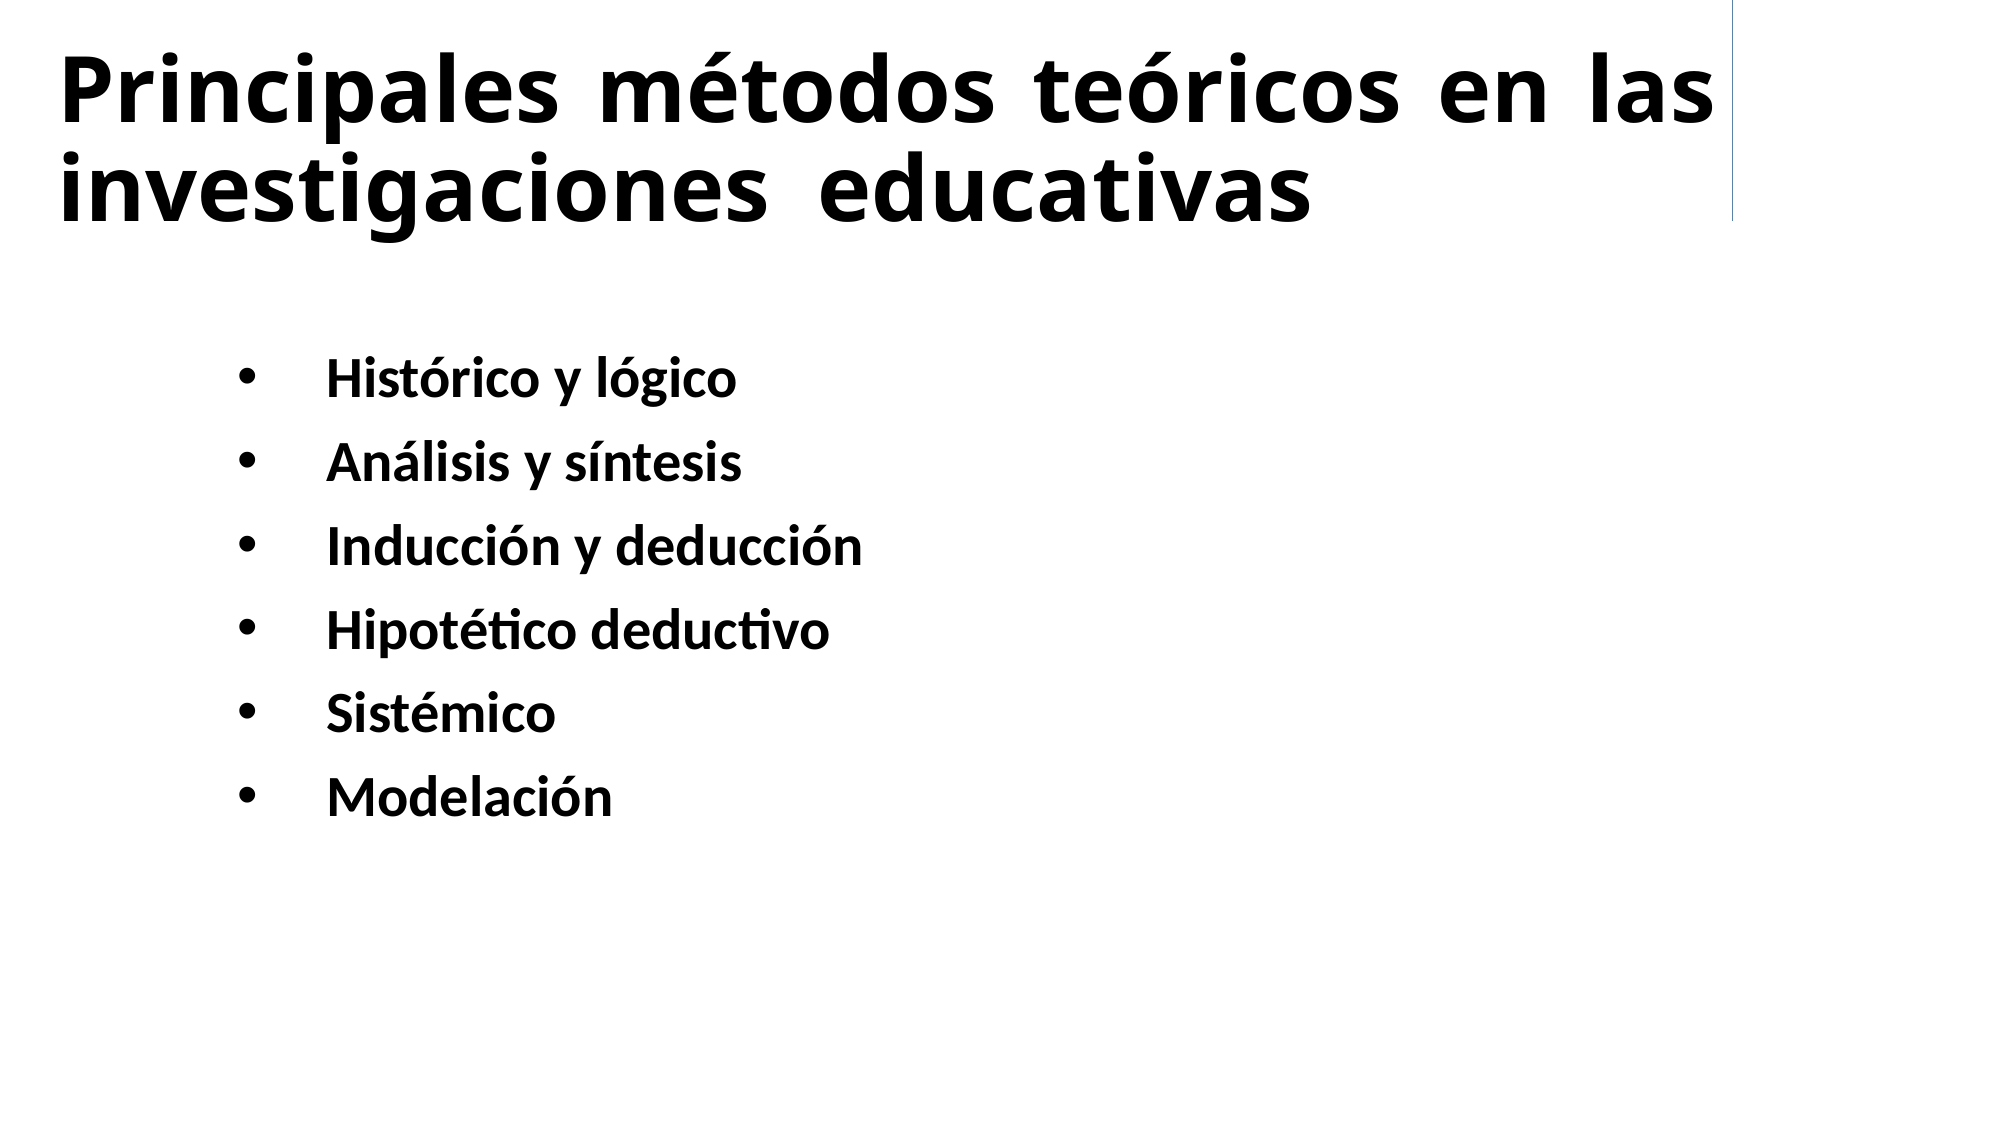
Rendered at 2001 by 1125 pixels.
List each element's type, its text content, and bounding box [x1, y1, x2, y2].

list Histórico y lógico Análisis y síntesis Inducción y deducción Hipotético deductivo Sistémico Modelación [222, 339, 1614, 1019]
title Principales métodos teóricos en las investigaciones educativas [42, 0, 1733, 284]
